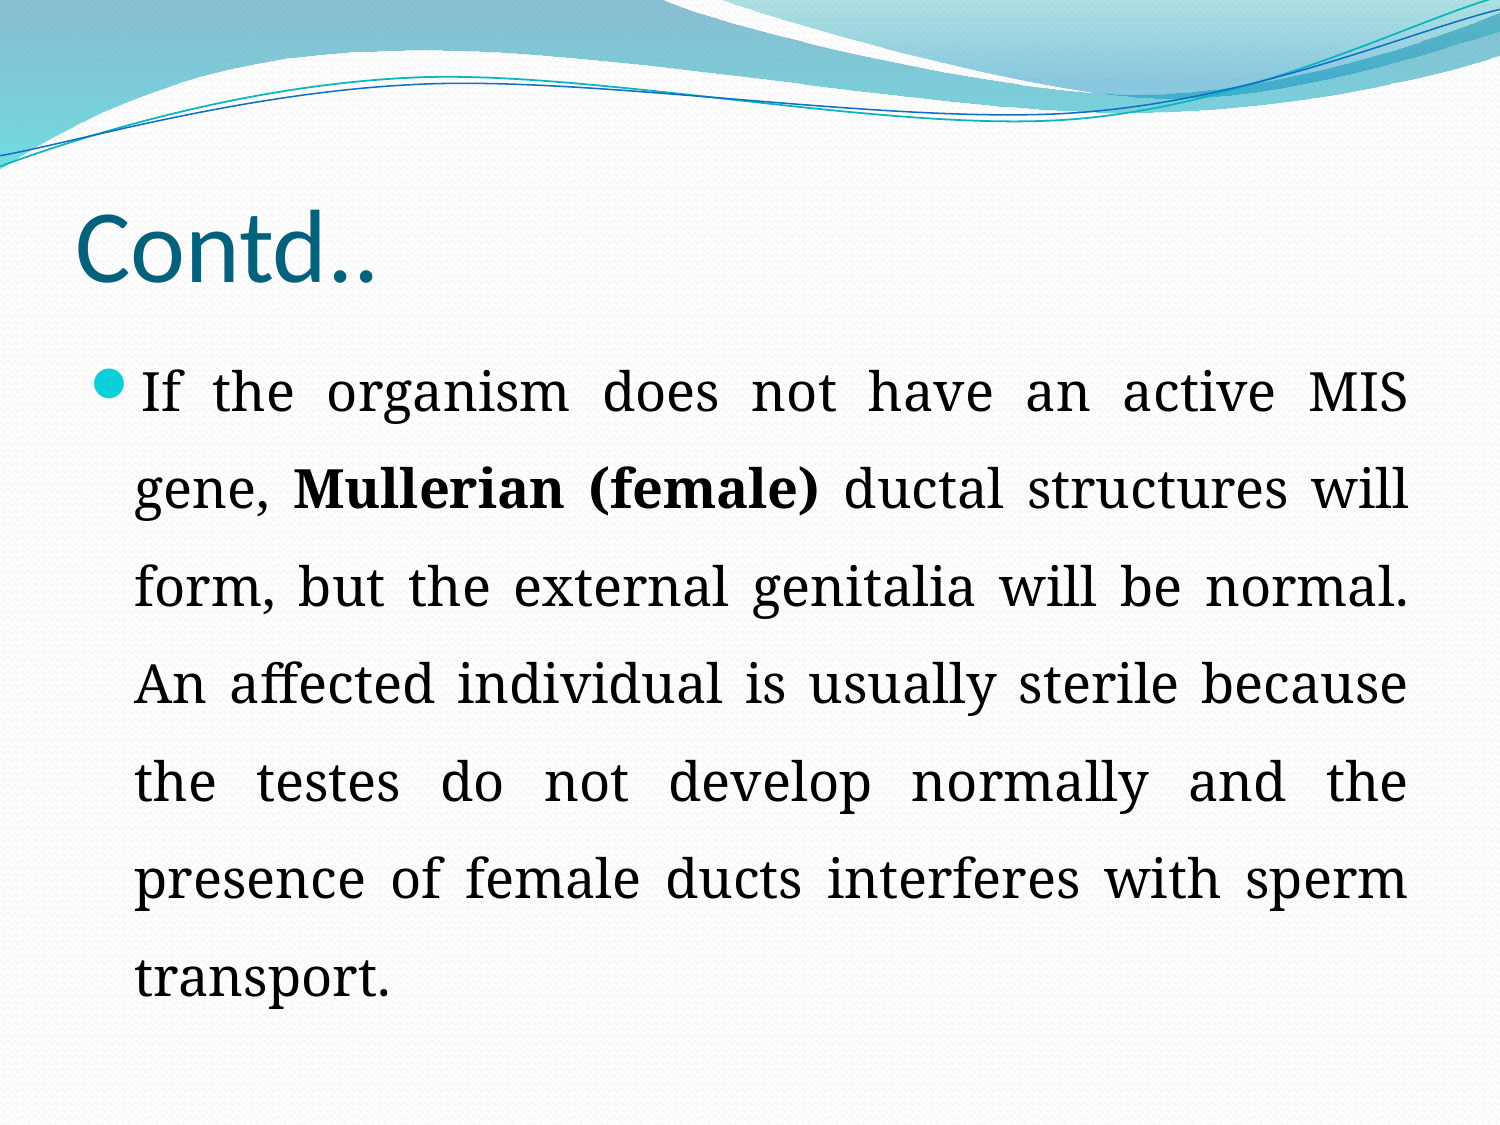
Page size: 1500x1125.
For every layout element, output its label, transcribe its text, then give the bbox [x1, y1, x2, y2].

list If the organism does not have an active MIS gene, Mullerian (female) ductal structures will form, but the external genitalia will be normal. An affected individual is usually sterile because the testes do not develop normally and the presence of female ducts interferes with sperm transport. [75, 317, 1425, 1038]
title Contd.. [75, 115, 1425, 303]
